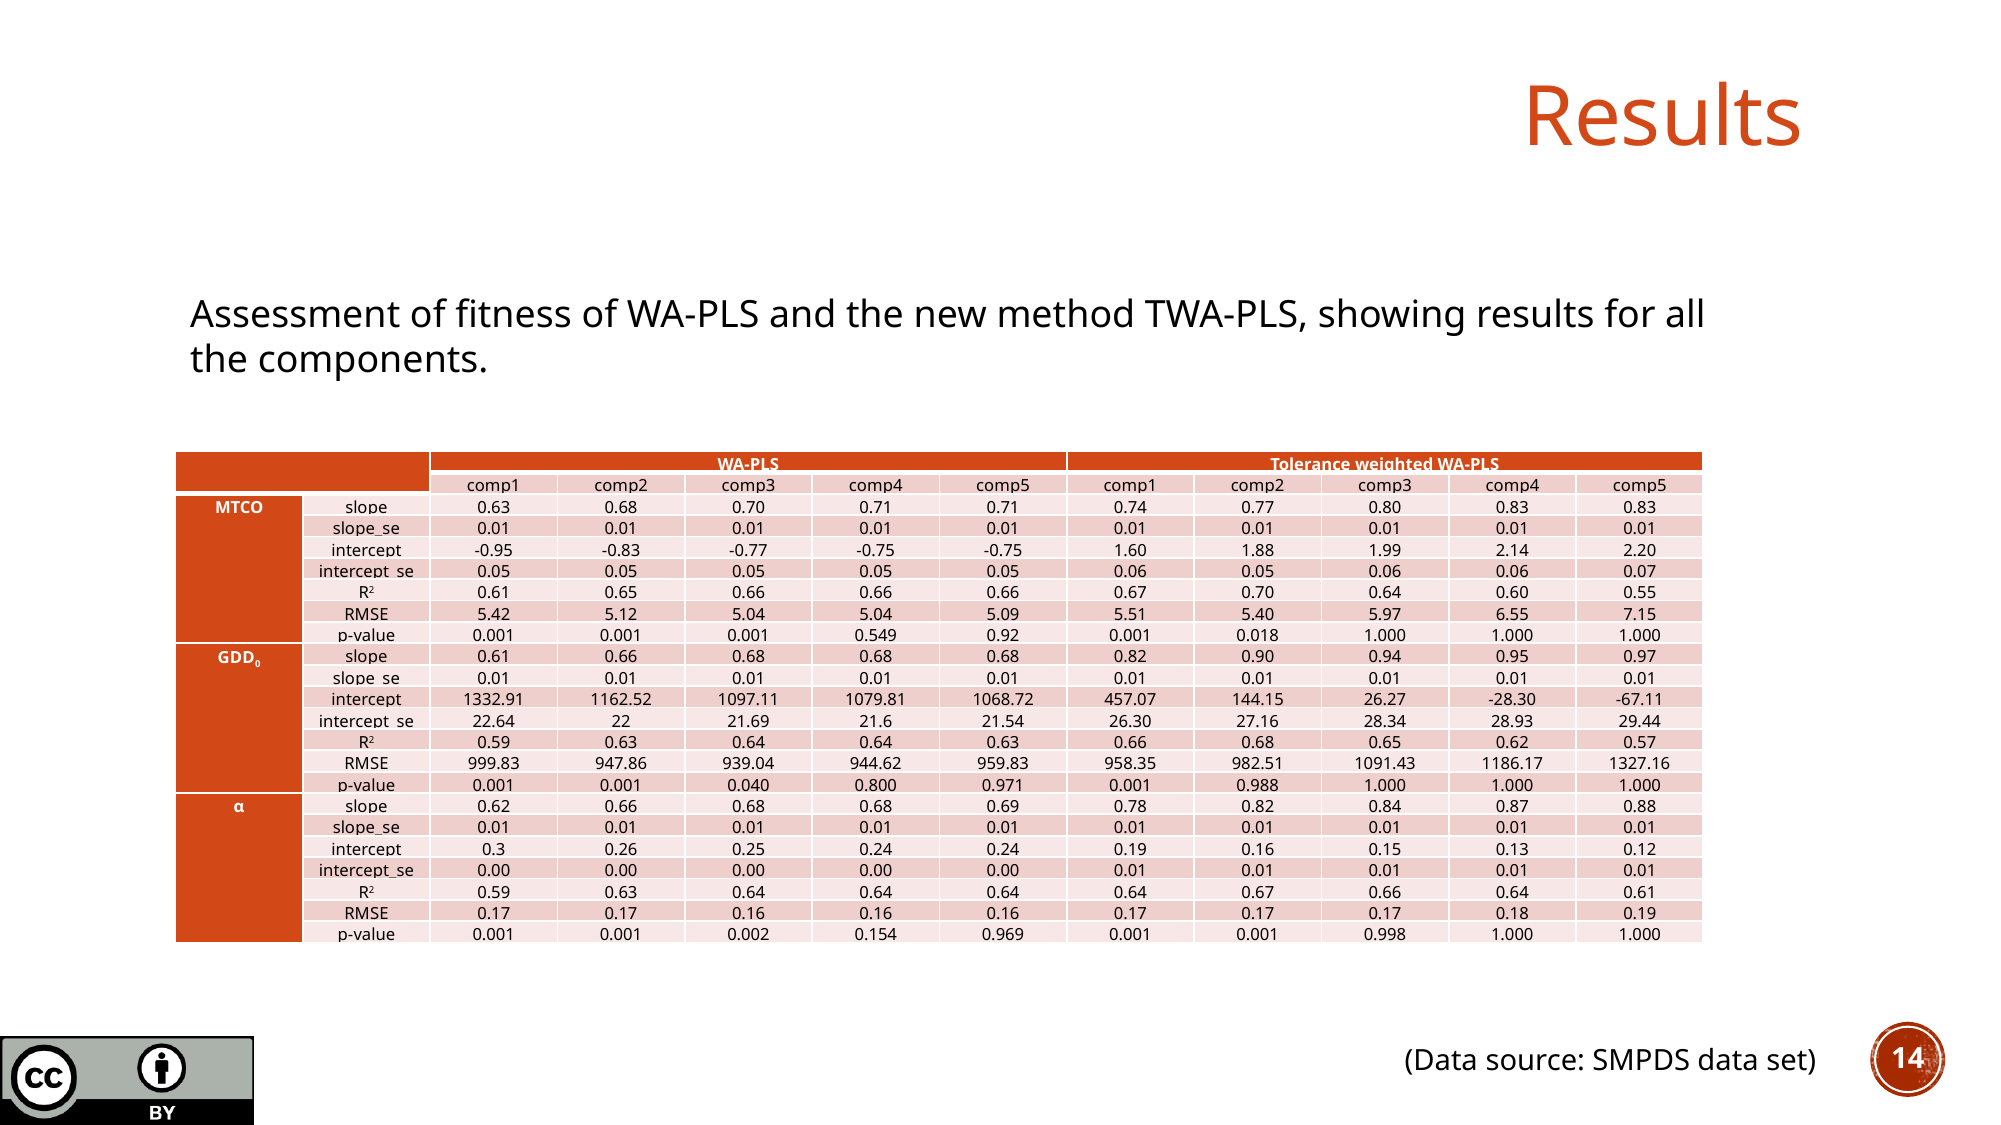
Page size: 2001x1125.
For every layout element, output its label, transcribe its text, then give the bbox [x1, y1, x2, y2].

table_cell 0.06 [1068, 559, 1193, 578]
table_cell 21.69 [686, 708, 811, 728]
table_cell intercept [304, 687, 429, 707]
table_cell 28.93 [1450, 708, 1575, 728]
table_cell 5.09 [940, 601, 1066, 621]
table_cell 21.6 [813, 708, 939, 728]
table_cell 5.04 [686, 601, 811, 621]
table_cell 982.51 [1195, 751, 1321, 771]
table_cell 0.69 [940, 794, 1066, 813]
table_cell 22.64 [431, 708, 557, 728]
table_cell 0.01 [1450, 858, 1575, 878]
table_cell 0.05 [431, 559, 557, 578]
table_cell 0.57 [1577, 730, 1702, 749]
table_cell 0.70 [686, 495, 811, 514]
table_cell 0.71 [940, 495, 1066, 514]
table_cell 0.66 [1322, 879, 1448, 899]
table_cell 0.68 [686, 794, 811, 813]
table_cell 0.65 [1322, 730, 1448, 749]
table_cell R2 [304, 879, 429, 899]
table_cell 0.01 [431, 666, 557, 685]
table_cell 0.01 [813, 815, 939, 835]
table_cell 0.01 [1068, 858, 1193, 878]
table_cell 1079.81 [813, 687, 939, 707]
text_box (Data source: SMPDS data set) [1389, 1033, 1881, 1084]
table_cell 0.01 [1068, 666, 1193, 685]
table_cell 0.62 [431, 794, 557, 813]
table_cell 0.68 [558, 495, 684, 514]
table_cell 0.19 [1068, 837, 1193, 856]
table_cell 1332.91 [431, 687, 557, 707]
table_cell RMSE [304, 901, 429, 920]
table_cell 1.000 [1577, 623, 1702, 642]
table_cell -0.95 [431, 537, 557, 557]
table_cell 0.24 [813, 837, 939, 856]
table_cell 0.01 [813, 666, 939, 685]
table_cell 0.00 [431, 858, 557, 878]
table_cell 0.01 [558, 815, 684, 835]
table_cell RMSE [304, 751, 429, 771]
table_cell 0.87 [1450, 794, 1575, 813]
table_cell RMSE [304, 601, 429, 621]
table_cell 0.25 [686, 837, 811, 856]
table_cell 0.12 [1577, 837, 1702, 856]
table_cell 0.00 [940, 858, 1066, 878]
table_cell 0.63 [558, 730, 684, 749]
table_cell 0.68 [813, 644, 939, 664]
table_cell 7.15 [1577, 601, 1702, 621]
table_cell 1.000 [1577, 922, 1702, 942]
table_cell 2.14 [1450, 537, 1575, 557]
table_cell 0.001 [558, 922, 684, 942]
table_cell 0.83 [1450, 495, 1575, 514]
table_cell -0.75 [940, 537, 1066, 557]
table_cell 0.66 [558, 644, 684, 664]
table_cell 0.59 [431, 879, 557, 899]
table_cell 5.40 [1195, 601, 1321, 621]
table_cell 1.000 [1450, 623, 1575, 642]
table_cell 0.78 [1068, 794, 1193, 813]
table_cell α [176, 794, 302, 942]
table_cell 2.20 [1577, 537, 1702, 557]
table_cell -0.77 [686, 537, 811, 557]
table_cell 0.01 [1577, 815, 1702, 835]
table_cell 1068.72 [940, 687, 1066, 707]
table_cell 947.86 [558, 751, 684, 771]
table_cell 0.97 [1577, 644, 1702, 664]
table_cell 1.000 [1322, 623, 1448, 642]
table_cell 0.19 [1577, 901, 1702, 920]
table_cell 0.01 [431, 516, 557, 536]
table_cell 0.988 [1195, 773, 1321, 792]
table_cell 0.26 [558, 837, 684, 856]
table_cell 0.549 [813, 623, 939, 642]
table_cell 0.67 [1195, 879, 1321, 899]
table_cell comp2 [1195, 475, 1321, 493]
table_cell 5.97 [1322, 601, 1448, 621]
table_cell 0.01 [686, 516, 811, 536]
table_cell 1.000 [1450, 773, 1575, 792]
table_cell 0.06 [1450, 559, 1575, 578]
table_cell 1186.17 [1450, 751, 1575, 771]
table_header [176, 452, 429, 491]
table_cell 5.42 [431, 601, 557, 621]
table_cell R2 [304, 580, 429, 600]
table_cell 0.01 [940, 666, 1066, 685]
table_cell p-value [304, 773, 429, 792]
table_cell 0.80 [1322, 495, 1448, 514]
table_cell 0.01 [1195, 815, 1321, 835]
table_cell 0.24 [940, 837, 1066, 856]
table_cell 0.01 [1450, 666, 1575, 685]
table_cell slope_se [304, 815, 429, 835]
table_cell 0.05 [940, 559, 1066, 578]
table_cell 0.77 [1195, 495, 1321, 514]
text_box Results [1405, 54, 1922, 170]
table_cell 0.05 [813, 559, 939, 578]
table_cell 0.17 [431, 901, 557, 920]
table_cell 457.07 [1068, 687, 1193, 707]
table_cell 0.001 [1068, 922, 1193, 942]
table_cell 0.800 [813, 773, 939, 792]
table_cell comp3 [686, 475, 811, 493]
table_cell comp2 [558, 475, 684, 493]
table_cell 0.16 [813, 901, 939, 920]
table_cell 0.01 [1322, 858, 1448, 878]
table_cell 0.01 [1450, 516, 1575, 536]
table_cell comp5 [1577, 475, 1702, 493]
table_cell 0.06 [1322, 559, 1448, 578]
table_cell slope [304, 496, 429, 514]
table_cell 0.16 [1195, 837, 1321, 856]
table_cell 1.000 [1322, 773, 1448, 792]
table_cell 0.17 [558, 901, 684, 920]
table_cell 22 [558, 708, 684, 728]
table_cell 5.12 [558, 601, 684, 621]
table_cell 27.16 [1195, 708, 1321, 728]
table_cell 0.64 [940, 879, 1066, 899]
table_cell 0.01 [431, 815, 557, 835]
table_cell 5.04 [813, 601, 939, 621]
table_cell 0.001 [1195, 922, 1321, 942]
table_cell comp5 [940, 475, 1066, 493]
table_cell 0.16 [686, 901, 811, 920]
table_cell 0.64 [1068, 879, 1193, 899]
table_cell 1.000 [1450, 922, 1575, 942]
table_cell 0.05 [686, 559, 811, 578]
table_cell 0.82 [1195, 794, 1321, 813]
table_cell 0.64 [1322, 580, 1448, 600]
table_cell 944.62 [813, 751, 939, 771]
table_cell 0.66 [1068, 730, 1193, 749]
table_cell 0.001 [1068, 773, 1193, 792]
table_cell 0.00 [813, 858, 939, 878]
table_cell 0.040 [686, 773, 811, 792]
table_cell 0.971 [940, 773, 1066, 792]
table_cell 0.01 [1068, 516, 1193, 536]
table_cell GDD0 [176, 644, 302, 792]
table_cell 0.70 [1195, 580, 1321, 600]
table_cell 1097.11 [686, 687, 811, 707]
table_cell 0.74 [1068, 495, 1193, 514]
table_cell 0.64 [813, 879, 939, 899]
table_cell 958.35 [1068, 751, 1193, 771]
table_cell 939.04 [686, 751, 811, 771]
table_cell 26.30 [1068, 708, 1193, 728]
table_cell 0.01 [686, 666, 811, 685]
table_cell -67.11 [1577, 687, 1702, 707]
table_cell 21.54 [940, 708, 1066, 728]
table_cell 0.62 [1450, 730, 1575, 749]
table_cell 0.07 [1577, 559, 1702, 578]
table_cell 0.68 [940, 644, 1066, 664]
table_cell 0.01 [940, 815, 1066, 835]
table_cell slope [304, 644, 429, 664]
table_cell 0.01 [1195, 516, 1321, 536]
table_cell -0.75 [813, 537, 939, 557]
table_cell 0.60 [1450, 580, 1575, 600]
table_cell 0.94 [1322, 644, 1448, 664]
table_cell comp4 [1450, 475, 1575, 493]
table_cell slope_se [304, 666, 429, 685]
table_cell 0.018 [1195, 623, 1321, 642]
table_cell 0.64 [686, 879, 811, 899]
table_cell 0.66 [558, 794, 684, 813]
table_cell 0.66 [686, 580, 811, 600]
table_cell 6.55 [1450, 601, 1575, 621]
table_cell 959.83 [940, 751, 1066, 771]
table_cell 0.01 [1068, 815, 1193, 835]
table_cell -28.30 [1450, 687, 1575, 707]
table_cell comp1 [431, 475, 557, 493]
table_cell 0.001 [431, 922, 557, 942]
table_cell 0.05 [558, 559, 684, 578]
table_cell R2 [304, 730, 429, 749]
table_cell 1327.16 [1577, 751, 1702, 771]
table_cell 1162.52 [558, 687, 684, 707]
table_cell 0.68 [686, 644, 811, 664]
table_cell intercept [304, 537, 429, 557]
table_cell p-value [304, 922, 429, 942]
table_cell 0.001 [558, 773, 684, 792]
table_cell 0.01 [1450, 815, 1575, 835]
table_cell 1.000 [1577, 773, 1702, 792]
table_cell 0.92 [940, 623, 1066, 642]
table_header Tolerance weighted WA-PLS [1068, 452, 1702, 470]
table_cell 0.82 [1068, 644, 1193, 664]
table_cell 0.95 [1450, 644, 1575, 664]
table_cell 0.61 [1577, 879, 1702, 899]
table_cell 0.01 [1577, 516, 1702, 536]
table_cell 0.71 [813, 495, 939, 514]
table_cell 0.67 [1068, 580, 1193, 600]
table_cell 0.154 [813, 922, 939, 942]
table_cell 28.34 [1322, 708, 1448, 728]
table_cell 999.83 [431, 751, 557, 771]
table_cell 0.01 [940, 516, 1066, 536]
table_cell 0.66 [813, 580, 939, 600]
table_cell 0.01 [1322, 516, 1448, 536]
table_cell 0.61 [431, 644, 557, 664]
table_cell 0.05 [1195, 559, 1321, 578]
table_cell 0.61 [431, 580, 557, 600]
table_cell p-value [304, 623, 429, 642]
table_cell 0.13 [1450, 837, 1575, 856]
table_cell 0.68 [813, 794, 939, 813]
table_cell 0.55 [1577, 580, 1702, 600]
table_cell intercept_se [304, 559, 429, 578]
table_cell intercept_se [304, 858, 429, 878]
table_cell 1091.43 [1322, 751, 1448, 771]
picture [0, 1036, 254, 1125]
table_cell 26.27 [1322, 687, 1448, 707]
table_cell 0.001 [431, 623, 557, 642]
table_cell 0.001 [431, 773, 557, 792]
table_cell 29.44 [1577, 708, 1702, 728]
table_cell -0.83 [558, 537, 684, 557]
table_cell 0.88 [1577, 794, 1702, 813]
table_cell 0.01 [1195, 666, 1321, 685]
table_cell 0.64 [686, 730, 811, 749]
table_cell 0.64 [813, 730, 939, 749]
table_cell 0.01 [1577, 858, 1702, 878]
table_cell 0.63 [940, 730, 1066, 749]
table_cell 0.969 [940, 922, 1066, 942]
table_cell 0.00 [686, 858, 811, 878]
table_header WA-PLS [431, 452, 1066, 470]
table_cell 0.90 [1195, 644, 1321, 664]
table_cell intercept_se [304, 708, 429, 728]
table_cell 0.65 [558, 580, 684, 600]
table_cell 0.83 [1577, 495, 1702, 514]
table_cell 0.998 [1322, 922, 1448, 942]
table_cell 0.01 [1195, 858, 1321, 878]
table_cell 0.01 [1577, 666, 1702, 685]
table_cell 0.59 [431, 730, 557, 749]
table_cell 0.17 [1195, 901, 1321, 920]
table_cell 0.18 [1450, 901, 1575, 920]
table_cell 0.17 [1322, 901, 1448, 920]
table_cell comp1 [1068, 475, 1193, 493]
table_cell 0.3 [431, 837, 557, 856]
table_cell comp4 [813, 475, 939, 493]
table_cell 1.88 [1195, 537, 1321, 557]
table_cell 0.01 [558, 666, 684, 685]
table_cell 0.16 [940, 901, 1066, 920]
table_cell 0.01 [686, 815, 811, 835]
table_cell 0.63 [431, 495, 557, 514]
table_cell slope_se [304, 516, 429, 536]
table_cell 5.51 [1068, 601, 1193, 621]
table_cell 0.68 [1195, 730, 1321, 749]
table_cell MTCO [176, 496, 302, 642]
table_cell 0.84 [1322, 794, 1448, 813]
table_cell 0.64 [1450, 879, 1575, 899]
table_cell 0.63 [558, 879, 684, 899]
text_box Assessment of fitness of WA-PLS and the new method TWA-PLS, showing results for all the components. [175, 282, 1731, 388]
table_cell 0.01 [813, 516, 939, 536]
table_cell 0.001 [686, 623, 811, 642]
table_cell intercept [304, 837, 429, 856]
table_cell 0.001 [558, 623, 684, 642]
table_cell 144.15 [1195, 687, 1321, 707]
table_cell 0.01 [1322, 666, 1448, 685]
table_cell 1.99 [1322, 537, 1448, 557]
table_cell 0.66 [940, 580, 1066, 600]
table_cell 0.01 [558, 516, 684, 536]
table_cell 1.60 [1068, 537, 1193, 557]
table_cell 0.00 [558, 858, 684, 878]
table_cell slope [304, 794, 429, 813]
table_cell 0.01 [1322, 815, 1448, 835]
slide_number 14 [1855, 1028, 1961, 1089]
table_cell 0.17 [1068, 901, 1193, 920]
table_cell comp3 [1322, 475, 1448, 493]
table_cell 0.001 [1068, 623, 1193, 642]
table_cell 0.002 [686, 922, 811, 942]
table_cell 0.15 [1322, 837, 1448, 856]
